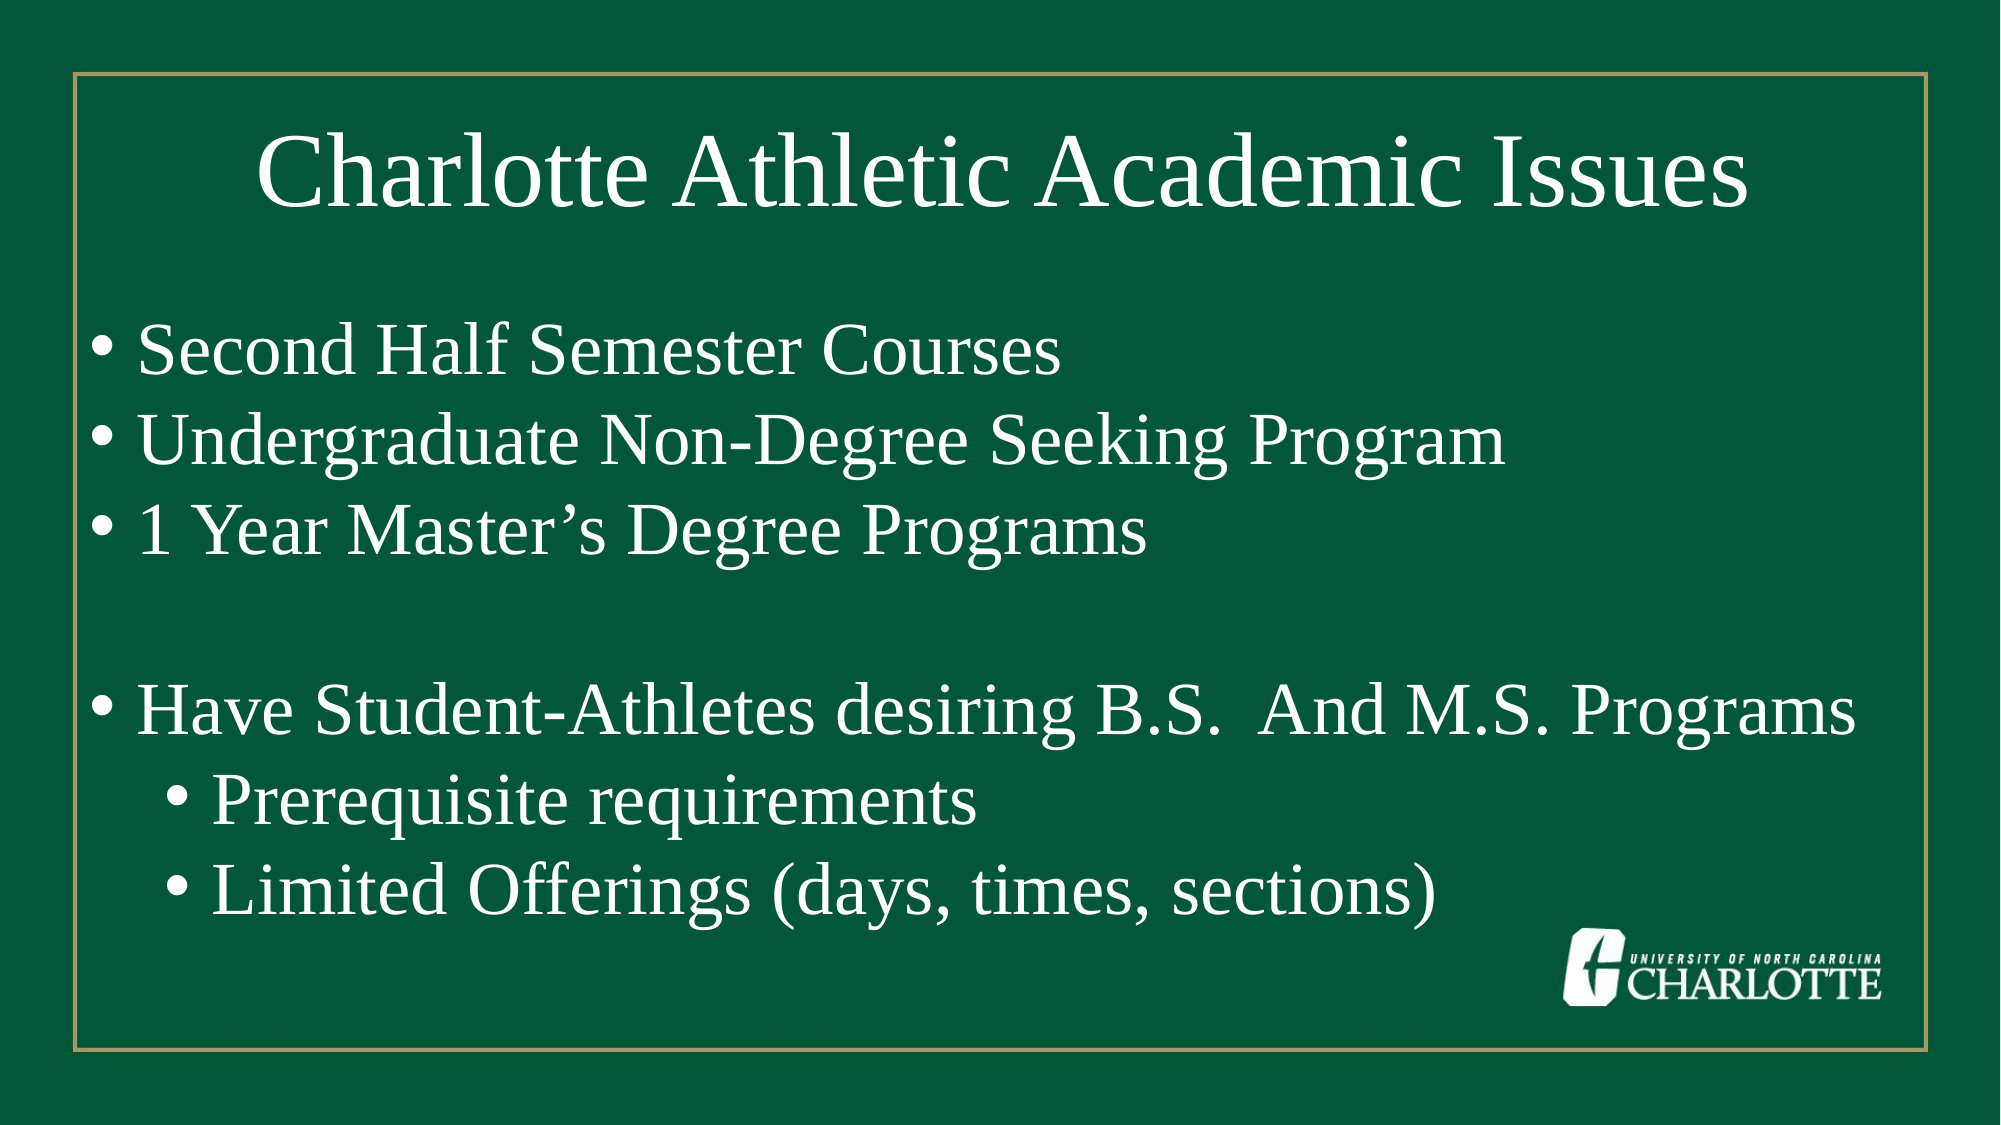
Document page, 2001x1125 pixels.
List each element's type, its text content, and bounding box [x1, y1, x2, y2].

text_box Charlotte Athletic Academic Issues [155, 66, 1854, 278]
picture [0, 0, 2001, 1125]
text_box Second Half Semester Courses Undergraduate Non-Degree Seeking Program 1 Year Master’s Degree Programs Have Student-Athletes desiring B.S. And M.S. Programs Prerequisite requirements Limited Offerings (days, times, sections) [75, 291, 1925, 937]
